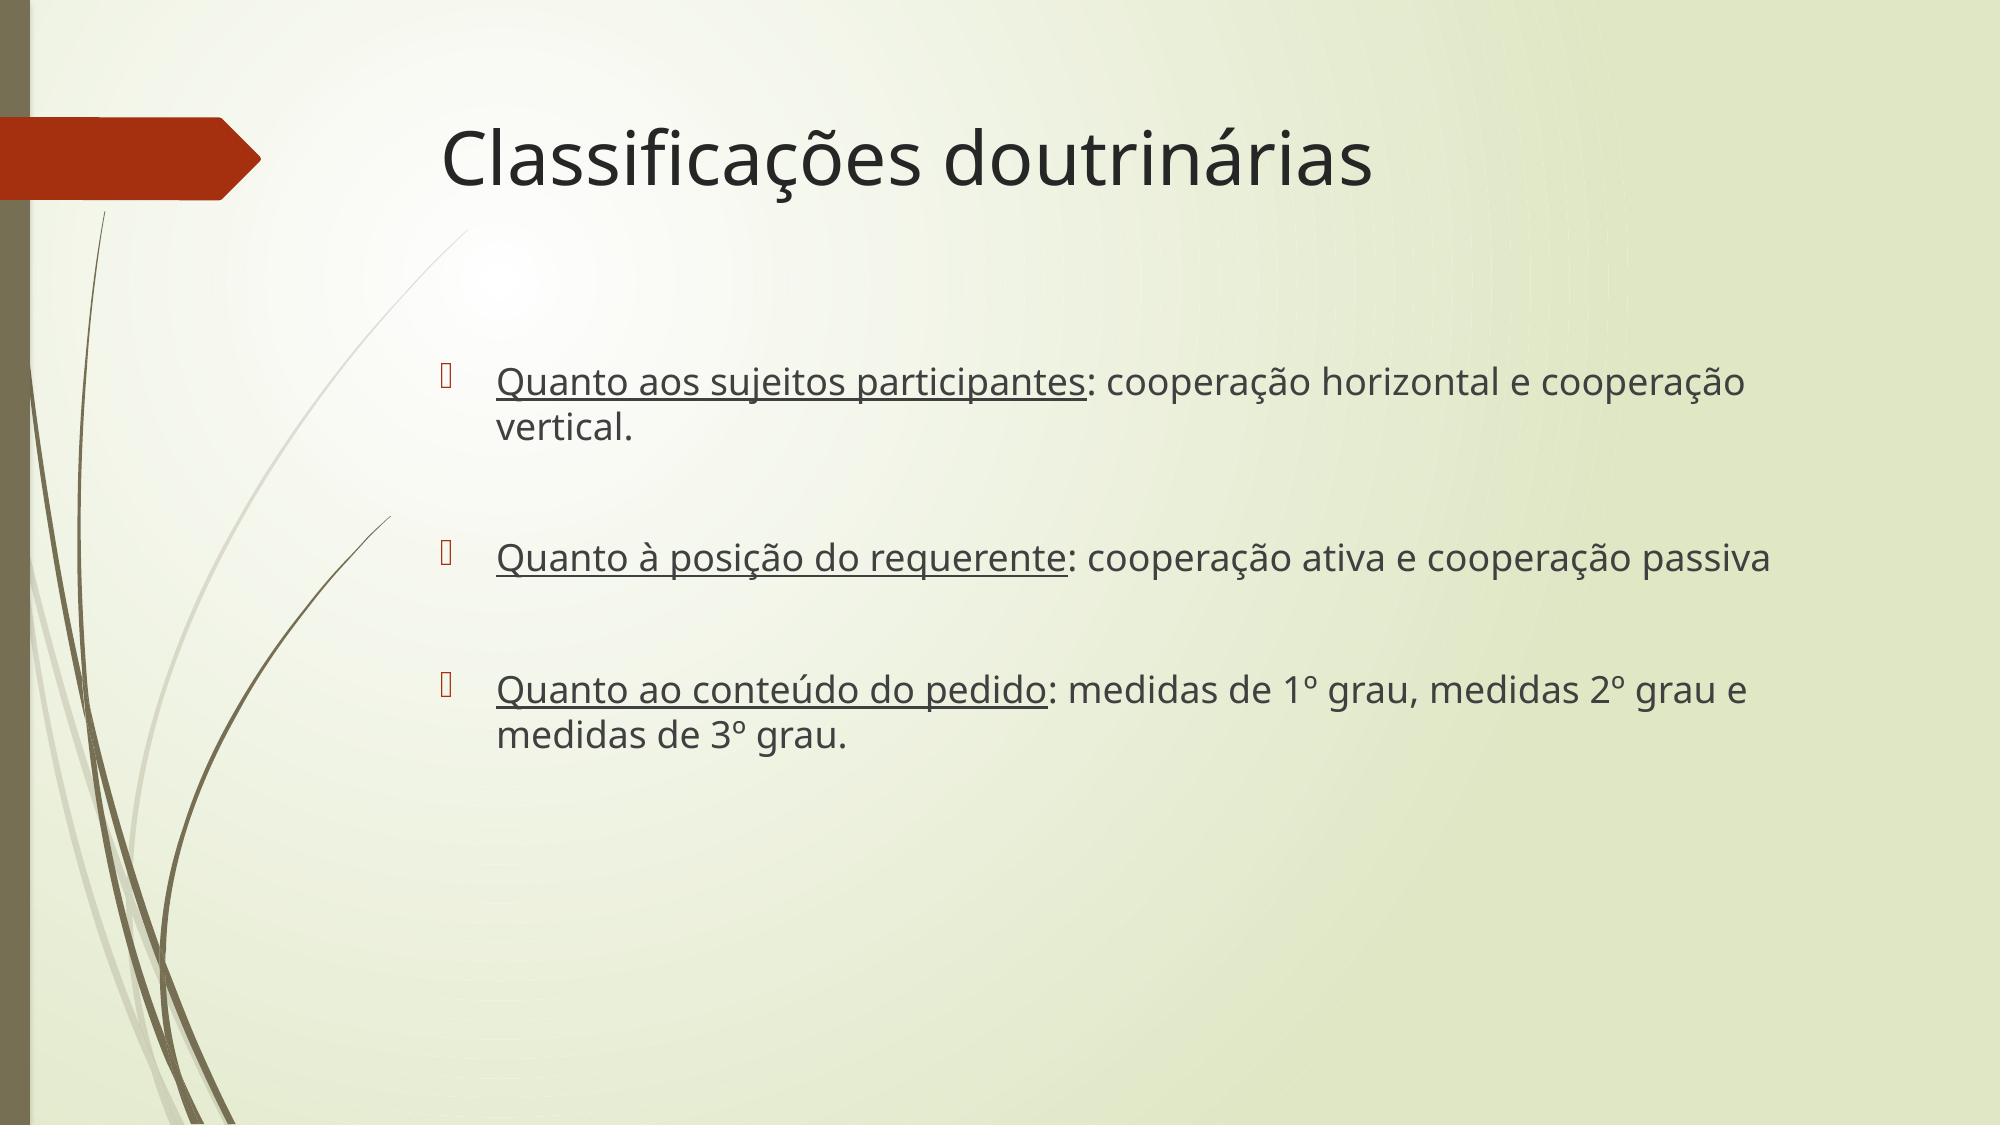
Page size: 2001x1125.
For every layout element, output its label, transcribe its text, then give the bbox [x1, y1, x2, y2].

title Classificações doutrinárias [425, 102, 1888, 313]
list Quanto aos sujeitos participantes: cooperação horizontal e cooperação vertical. Quanto à posição do requerente: cooperação ativa e cooperação passiva Quanto ao conteúdo do pedido: medidas de 1º grau, medidas 2º grau e medidas de 3º grau. [424, 350, 1888, 970]
